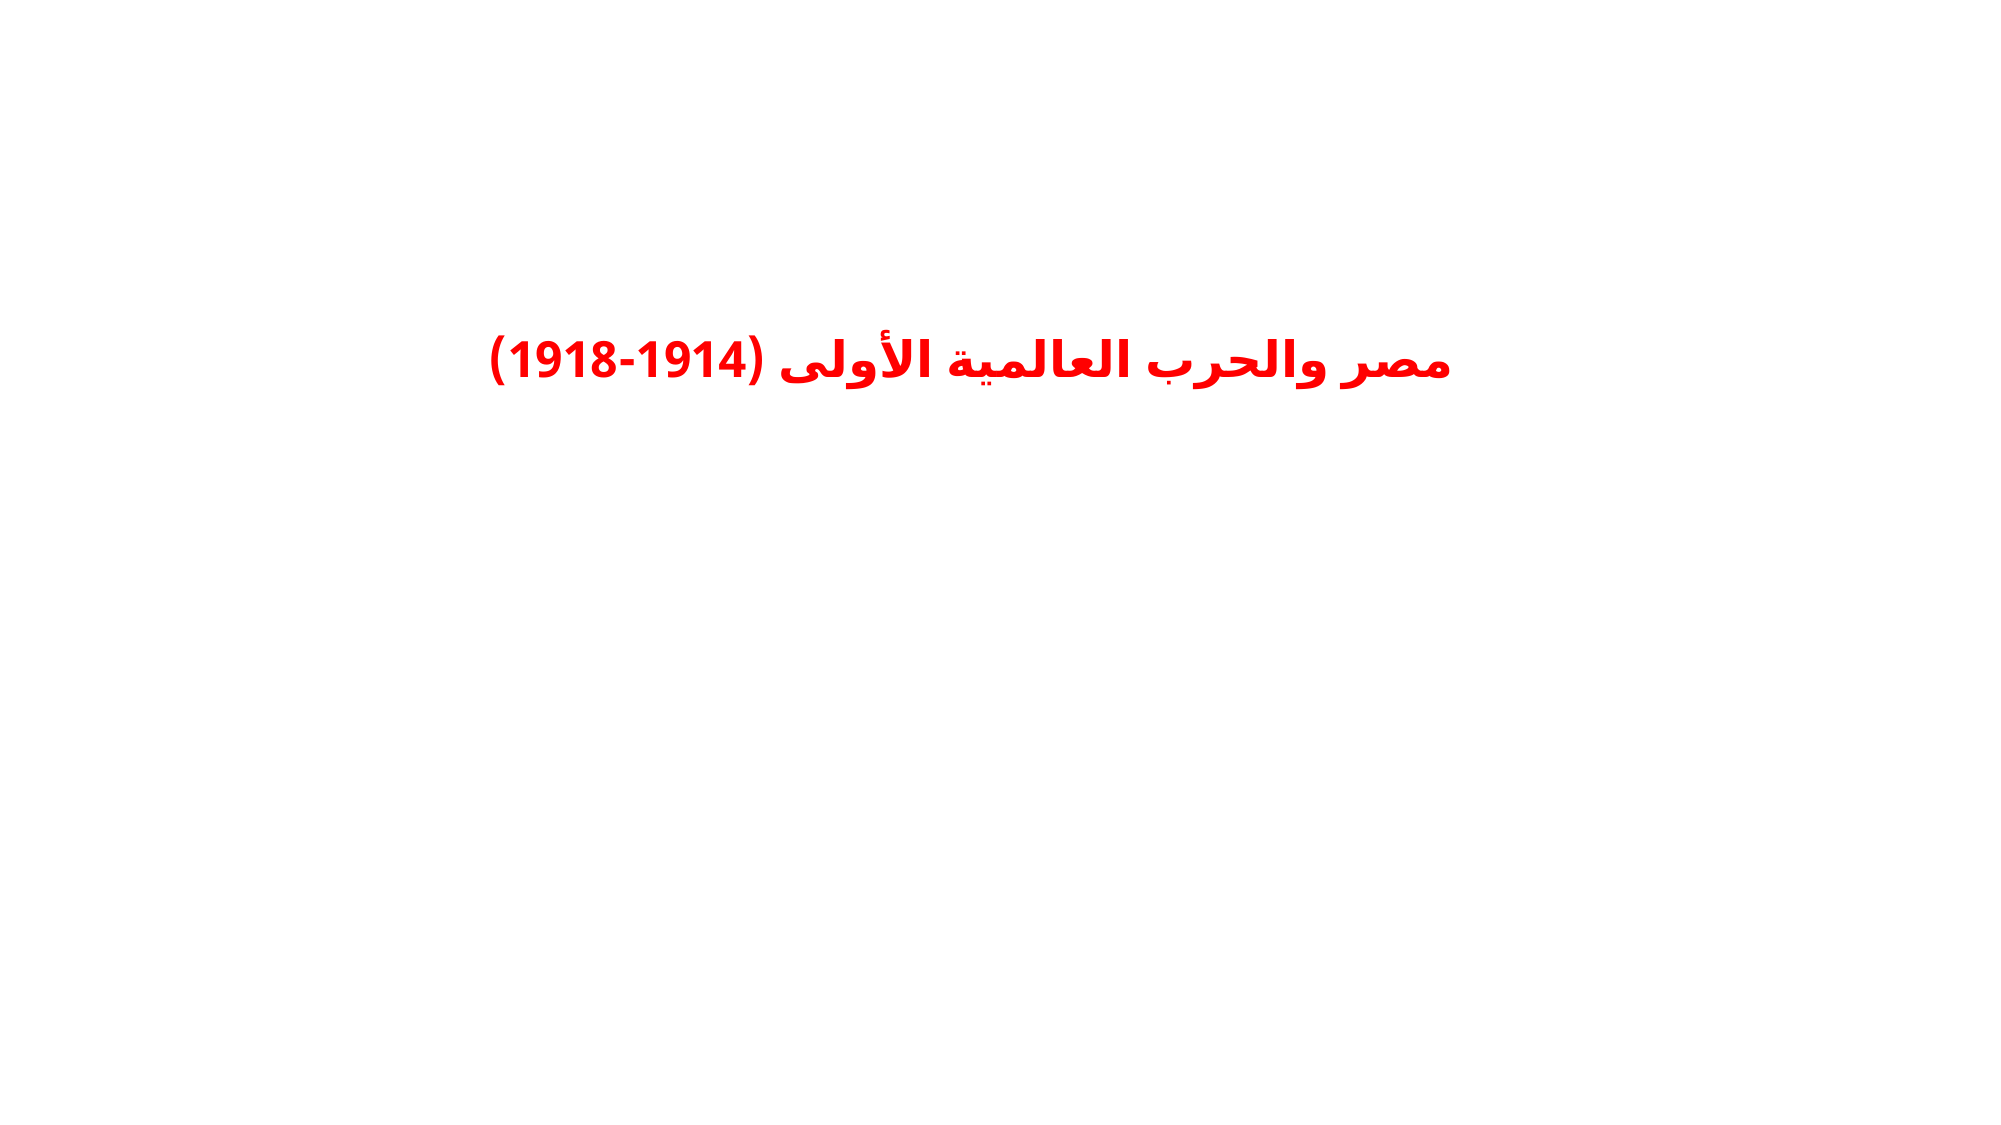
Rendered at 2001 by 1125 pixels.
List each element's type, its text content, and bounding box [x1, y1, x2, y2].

text_box مصر والحرب العالمية الأولى (1914-1918) [359, 320, 1585, 396]
